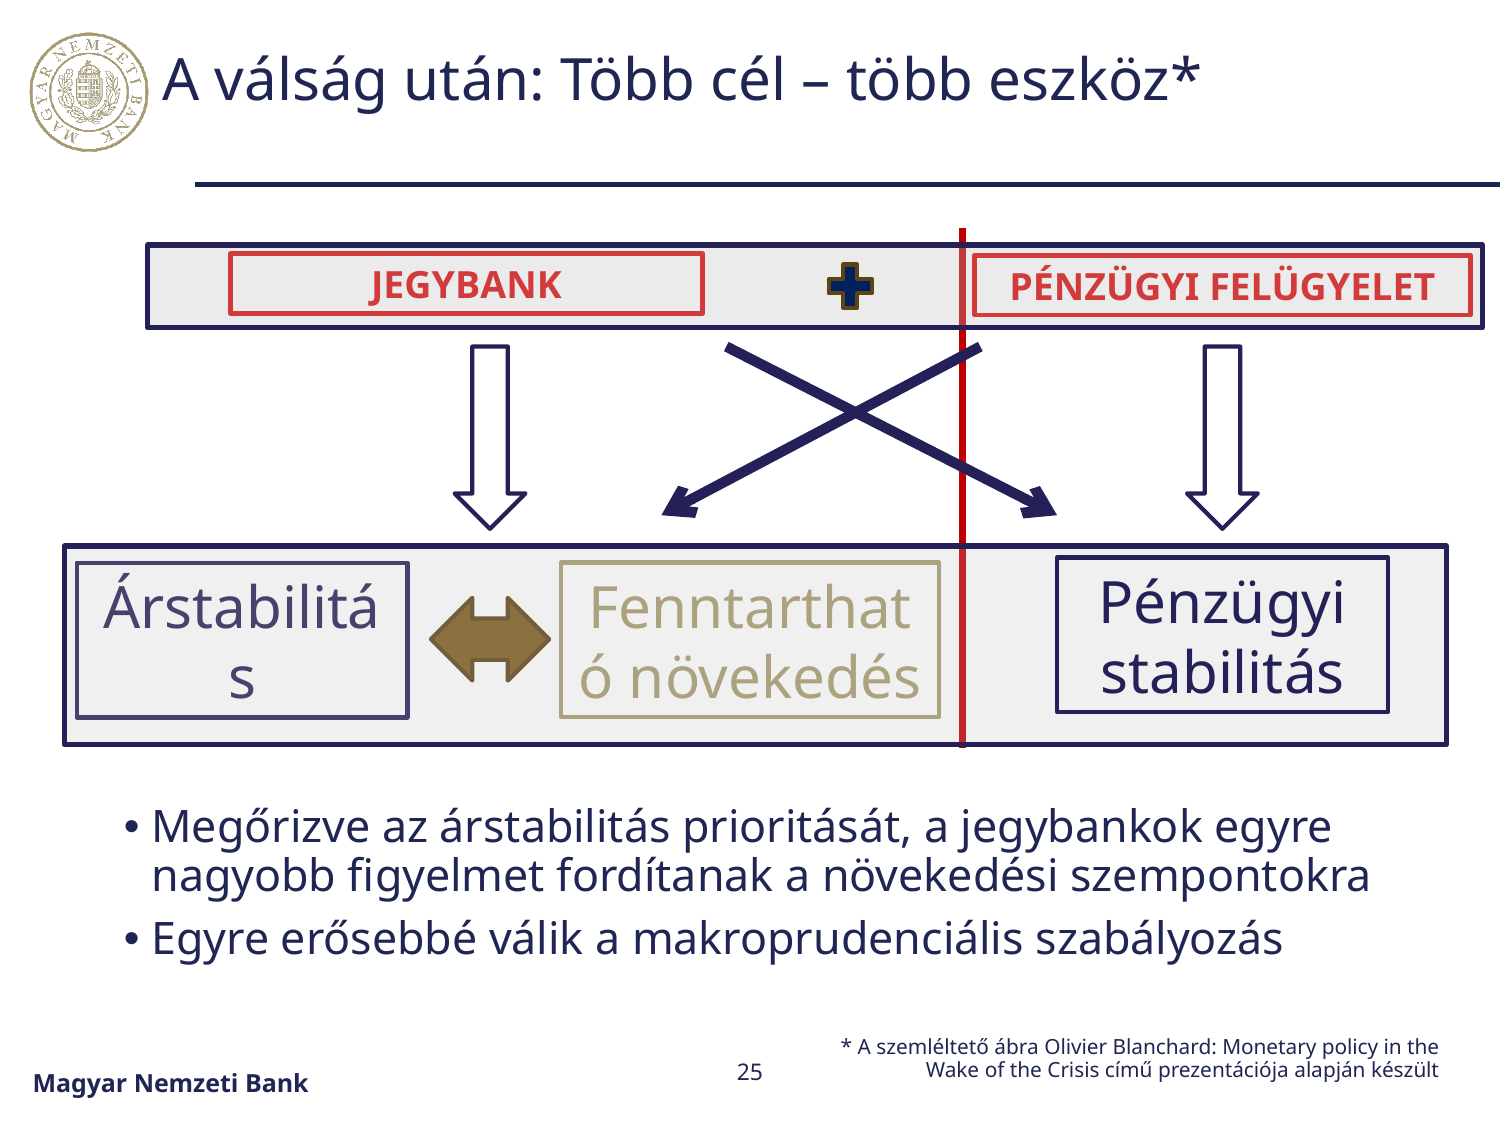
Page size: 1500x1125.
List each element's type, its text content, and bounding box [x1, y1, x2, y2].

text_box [983, 346, 1058, 516]
text_box [145, 243, 958, 330]
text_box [661, 346, 981, 516]
text_box Pénzügyi stabilitás [1057, 557, 1388, 713]
text_box [452, 344, 528, 531]
picture [17, 21, 161, 165]
text_box [966, 544, 1448, 747]
slide_number 25 [581, 1042, 785, 1103]
text_box [62, 544, 958, 747]
footer Magyar Nemzeti Bank [17, 1058, 524, 1107]
title A válság után: Több cél – több eszköz* [147, 19, 1471, 144]
list * A szemléltető ábra Olivier Blanchard: Monetary policy in the Wake of the Crisis című prezentációja alapján készült [785, 1011, 1455, 1107]
text_box [966, 243, 1484, 330]
list Megőrizve az árstabilitás prioritását, a jegybankok egyre nagyobb figyelmet fordítanak a növekedési szempontokra Egyre erősebbé válik a makroprudenciális szabályozás [109, 796, 1403, 988]
text_box [1185, 344, 1260, 531]
text_box [827, 262, 874, 310]
